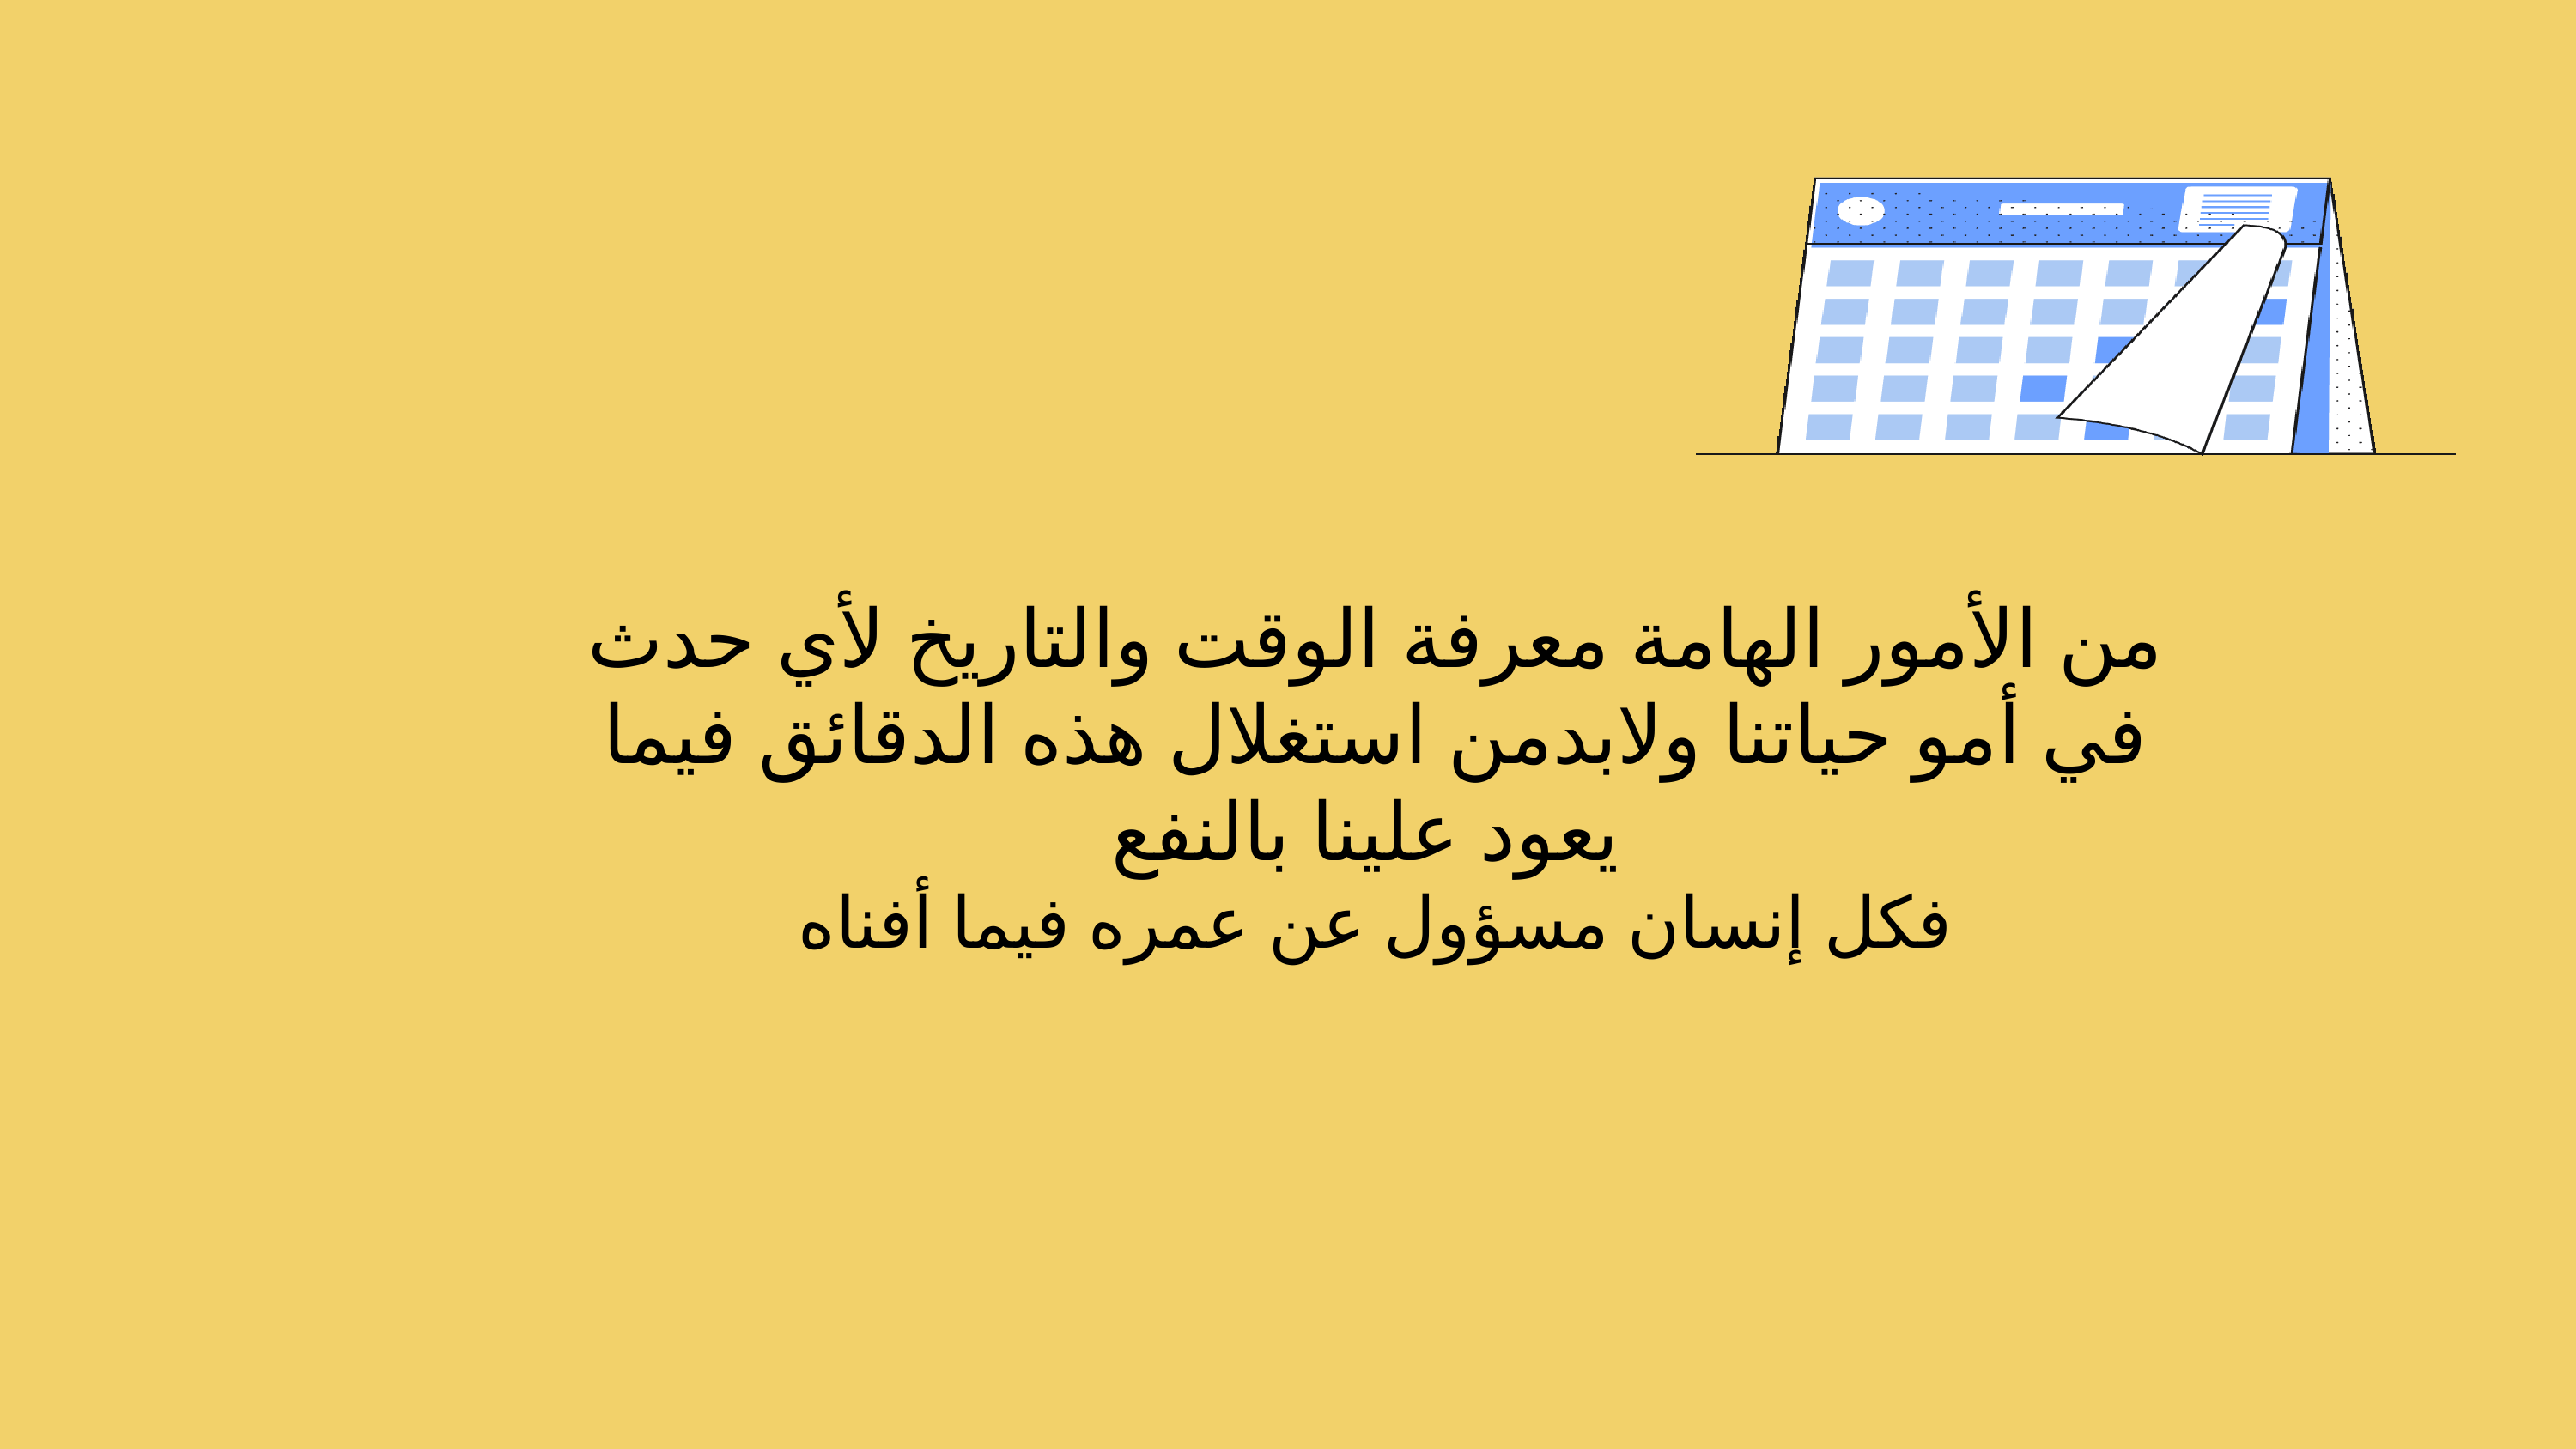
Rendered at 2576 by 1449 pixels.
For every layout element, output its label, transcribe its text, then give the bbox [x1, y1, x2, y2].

text_box من الأمور الهامة معرفة الوقت والتاريخ لأي حدث في أمو حياتنا ولابدمن استغلال هذه الدقائق فيما يعود علينا بالنفع فكل إنسان مسؤول عن عمره فيما أفناه [574, 586, 2178, 962]
picture [1672, 73, 2468, 547]
